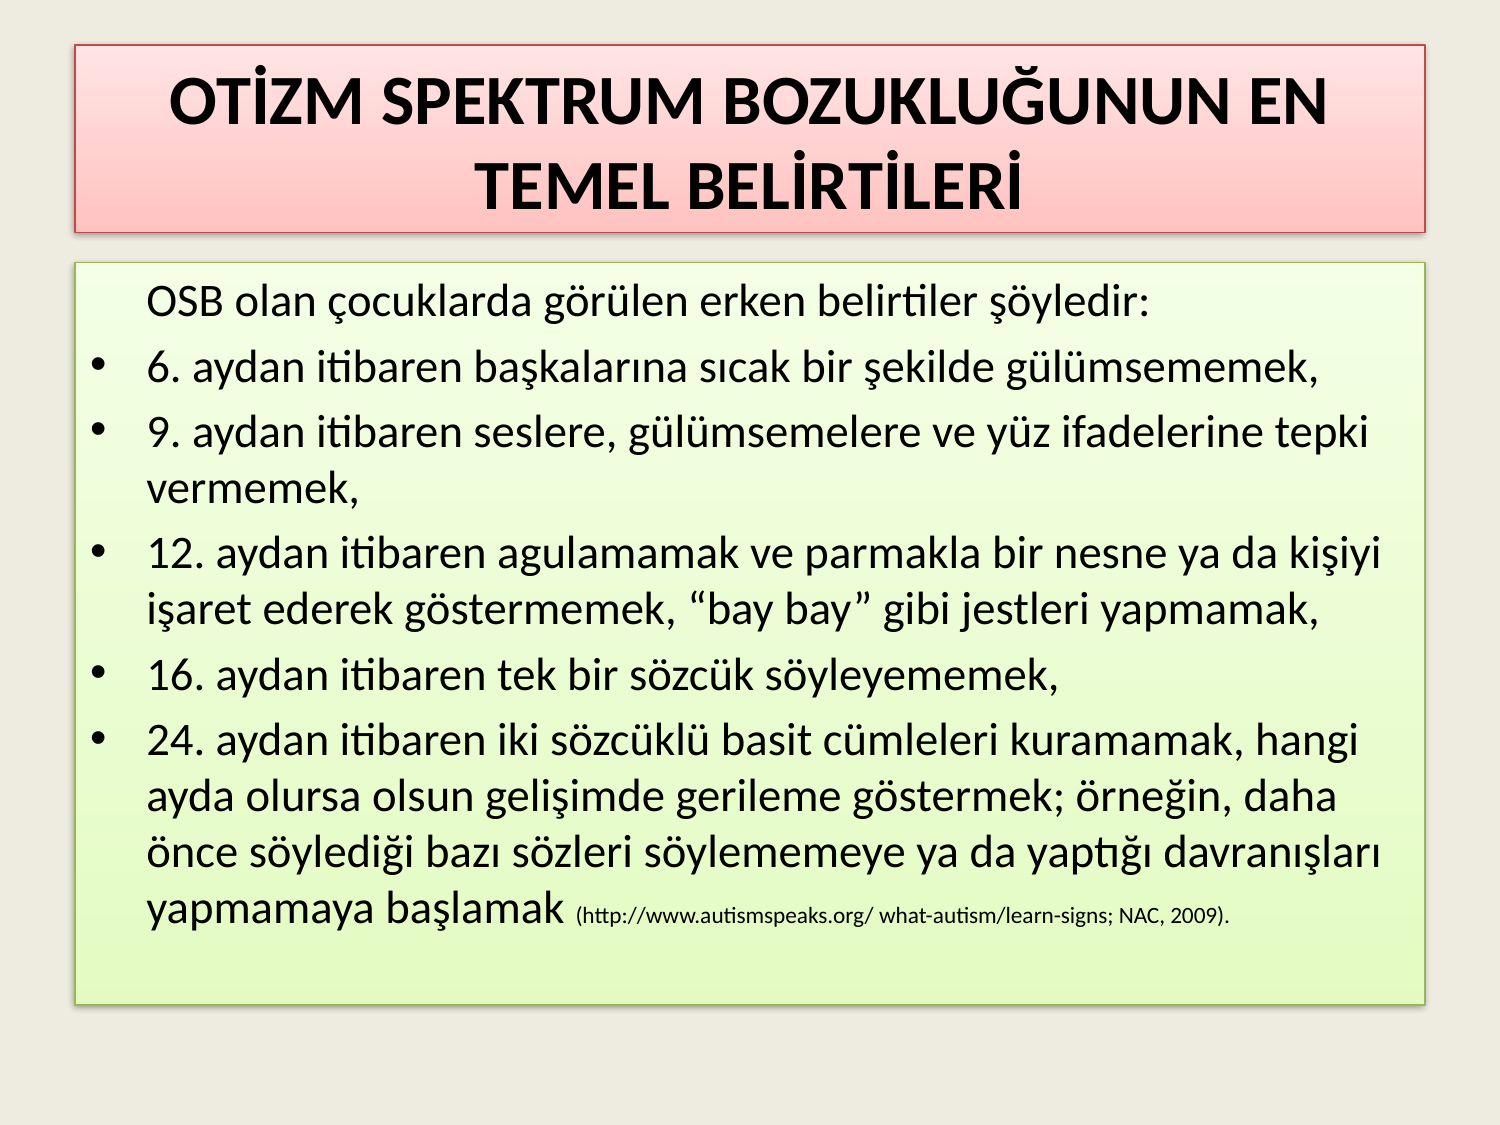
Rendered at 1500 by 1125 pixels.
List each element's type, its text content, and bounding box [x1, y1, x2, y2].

title OTİZM SPEKTRUM BOZUKLUĞUNUN EN TEMEL BELİRTİLERİ [74, 44, 1426, 233]
list OSB olan çocuklarda görülen erken belirtiler şöyledir: 6. aydan itibaren başkalarına sıcak bir şekilde gülümsememek, 9. aydan itibaren seslere, gülümsemelere ve yüz ifadelerine tepki vermemek, 12. aydan itibaren agulamamak ve parmakla bir nesne ya da kişiyi işaret ederek göstermemek, “bay bay” gibi jestleri yapmamak, 16. aydan itibaren tek bir sözcük söyleyememek, 24. aydan itibaren iki sözcüklü basit cümleleri kuramamak, hangi ayda olursa olsun gelişimde gerileme göstermek; örneğin, daha önce söylediği bazı sözleri söylememeye ya da yaptığı davranışları yapmamaya başlamak (http://www.autismspeaks.org/ what-autism/learn-signs; NAC, 2009). [74, 262, 1426, 1006]
